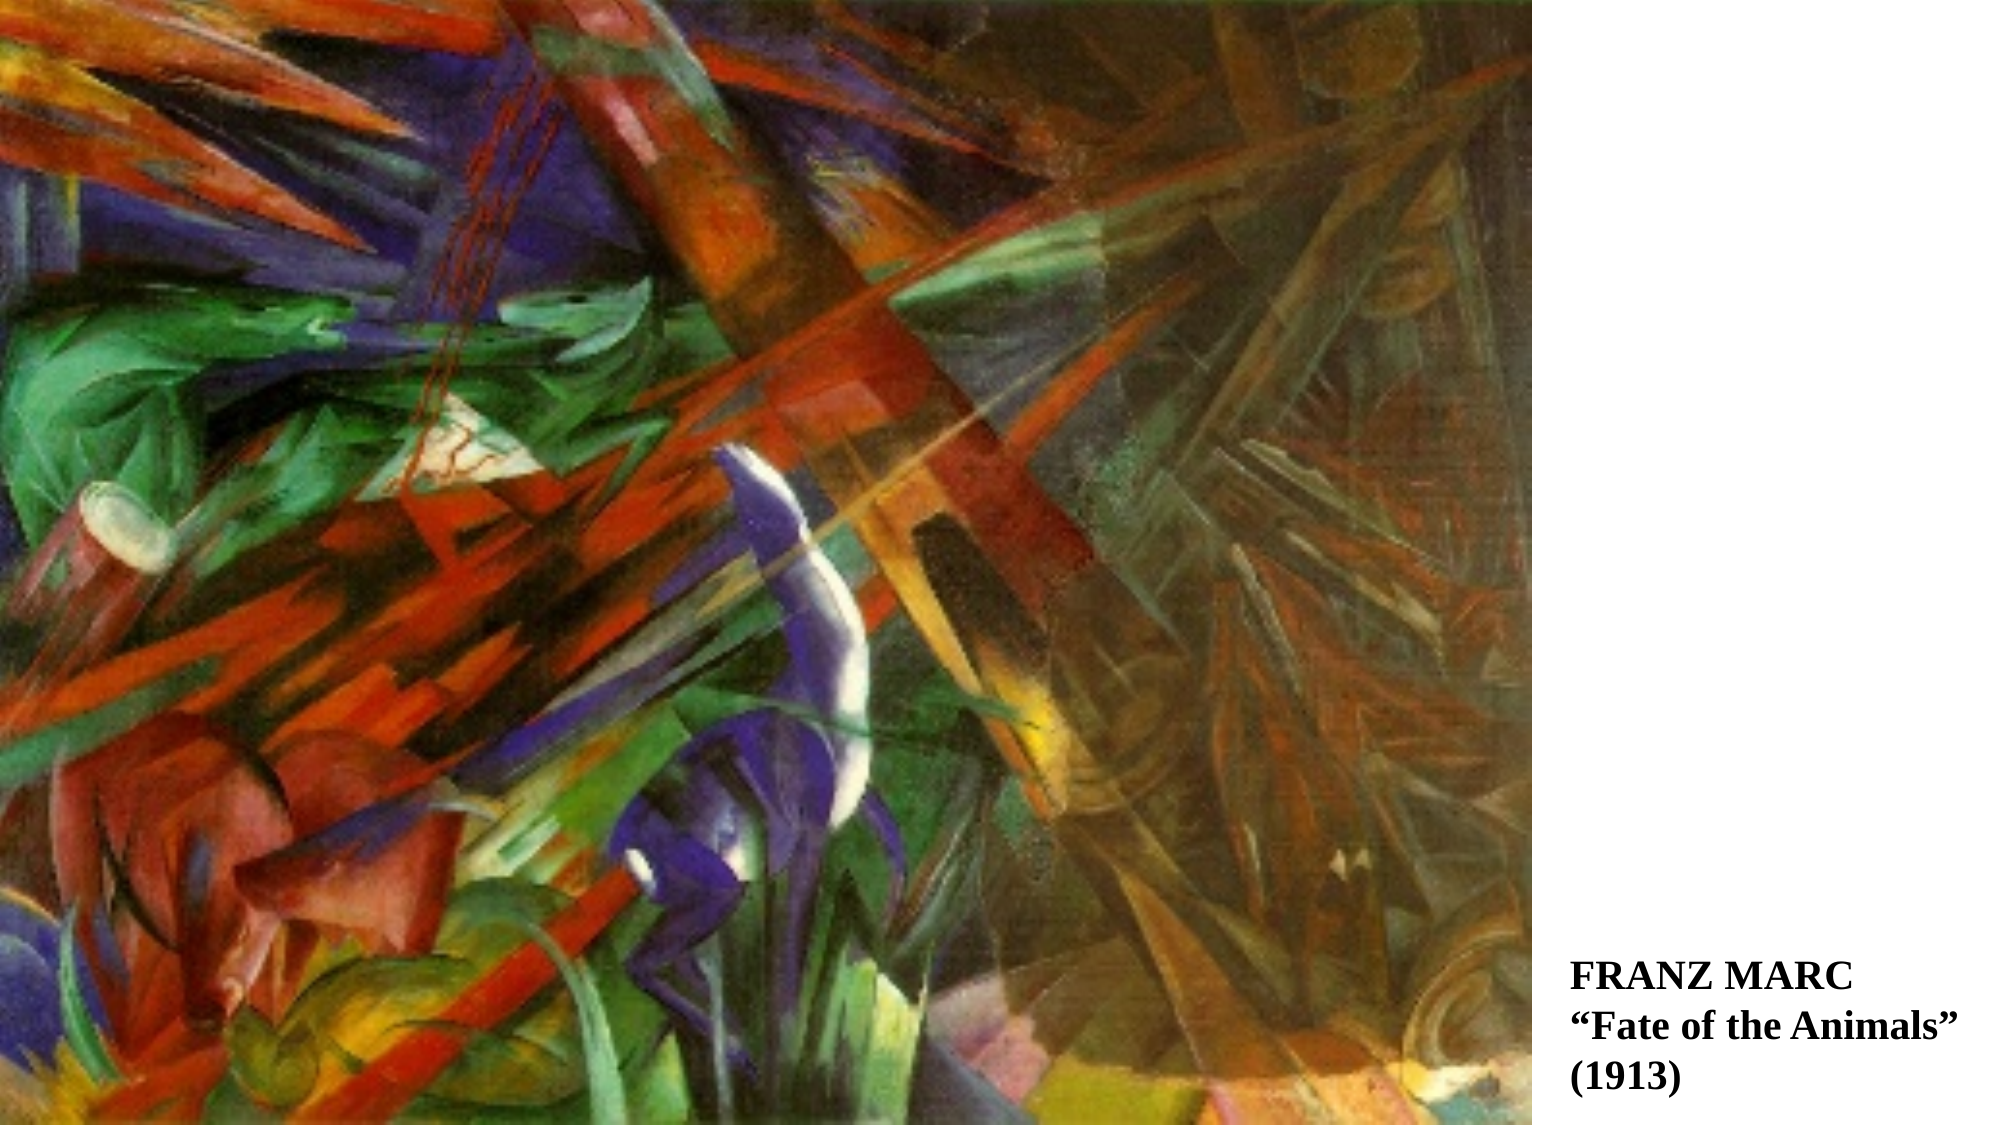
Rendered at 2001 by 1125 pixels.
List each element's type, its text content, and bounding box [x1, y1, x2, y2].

text_box FRANZ MARC “Fate of the Animals” (1913) [1555, 940, 1981, 1106]
picture [0, 0, 1532, 1125]
